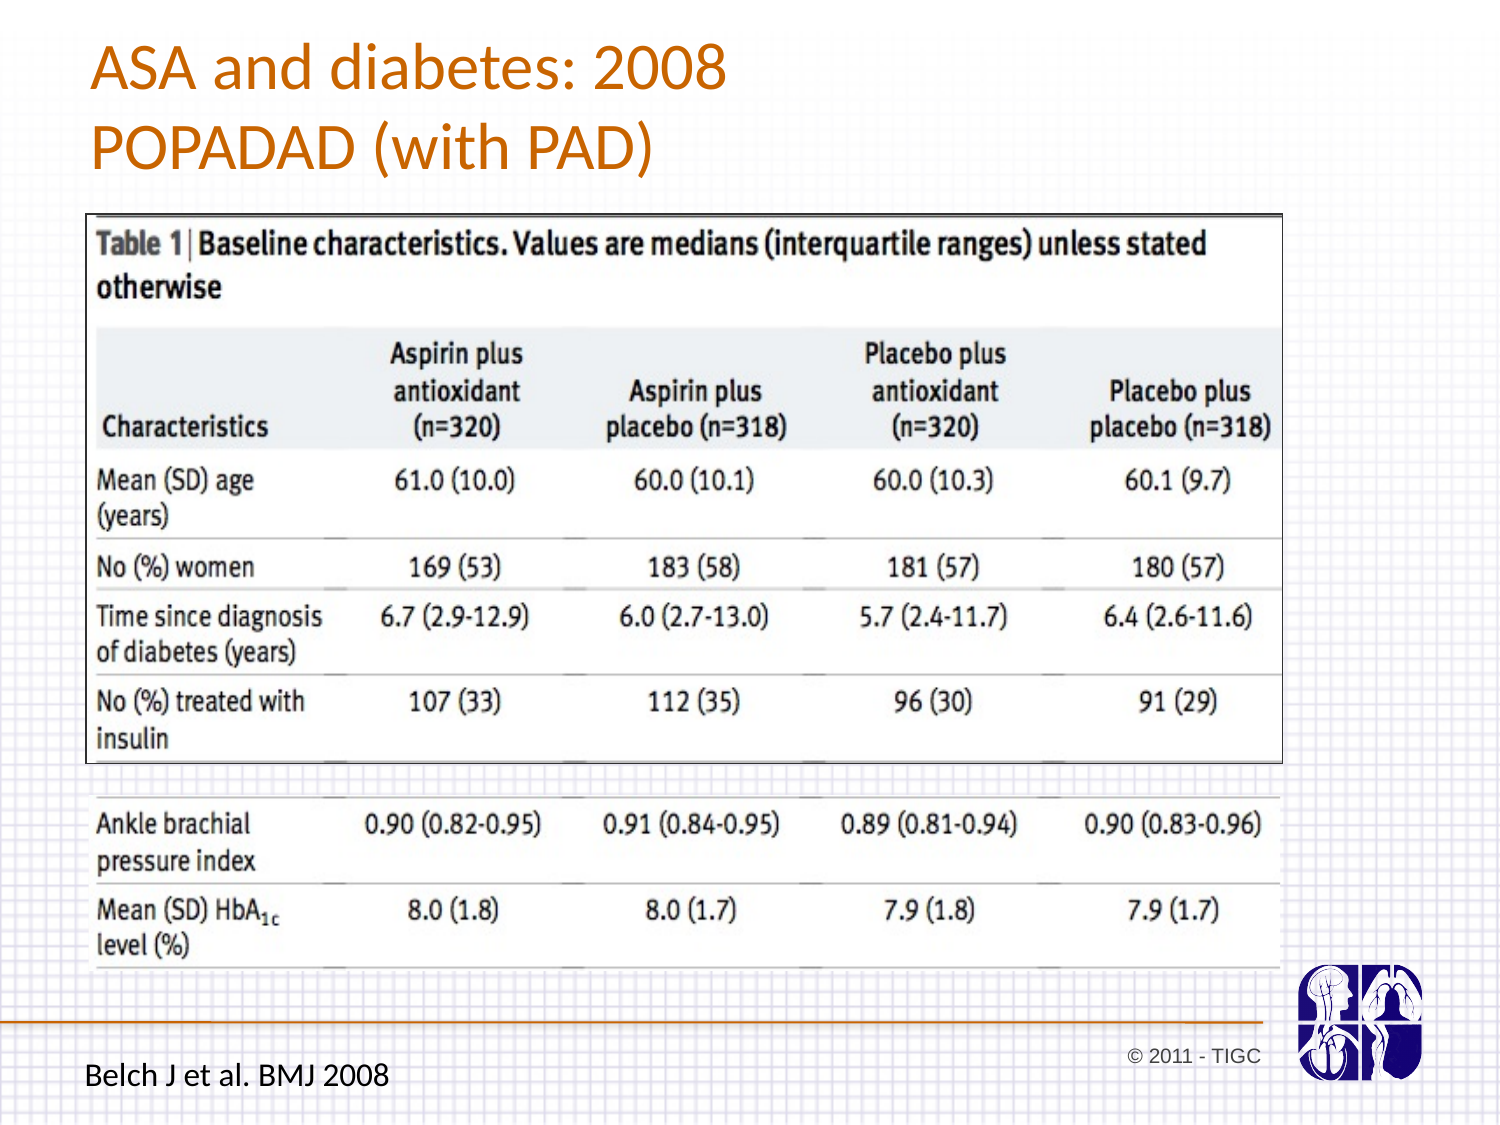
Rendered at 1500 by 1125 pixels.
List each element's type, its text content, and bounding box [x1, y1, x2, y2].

picture [0, 0, 1500, 1125]
text_box Belch J et al. BMJ 2008 [69, 1046, 1006, 1101]
footer © 2011 - TIGC [801, 1024, 1277, 1085]
title ASA and diabetes: 2008 POPADAD (with PAD) [75, 45, 1425, 161]
